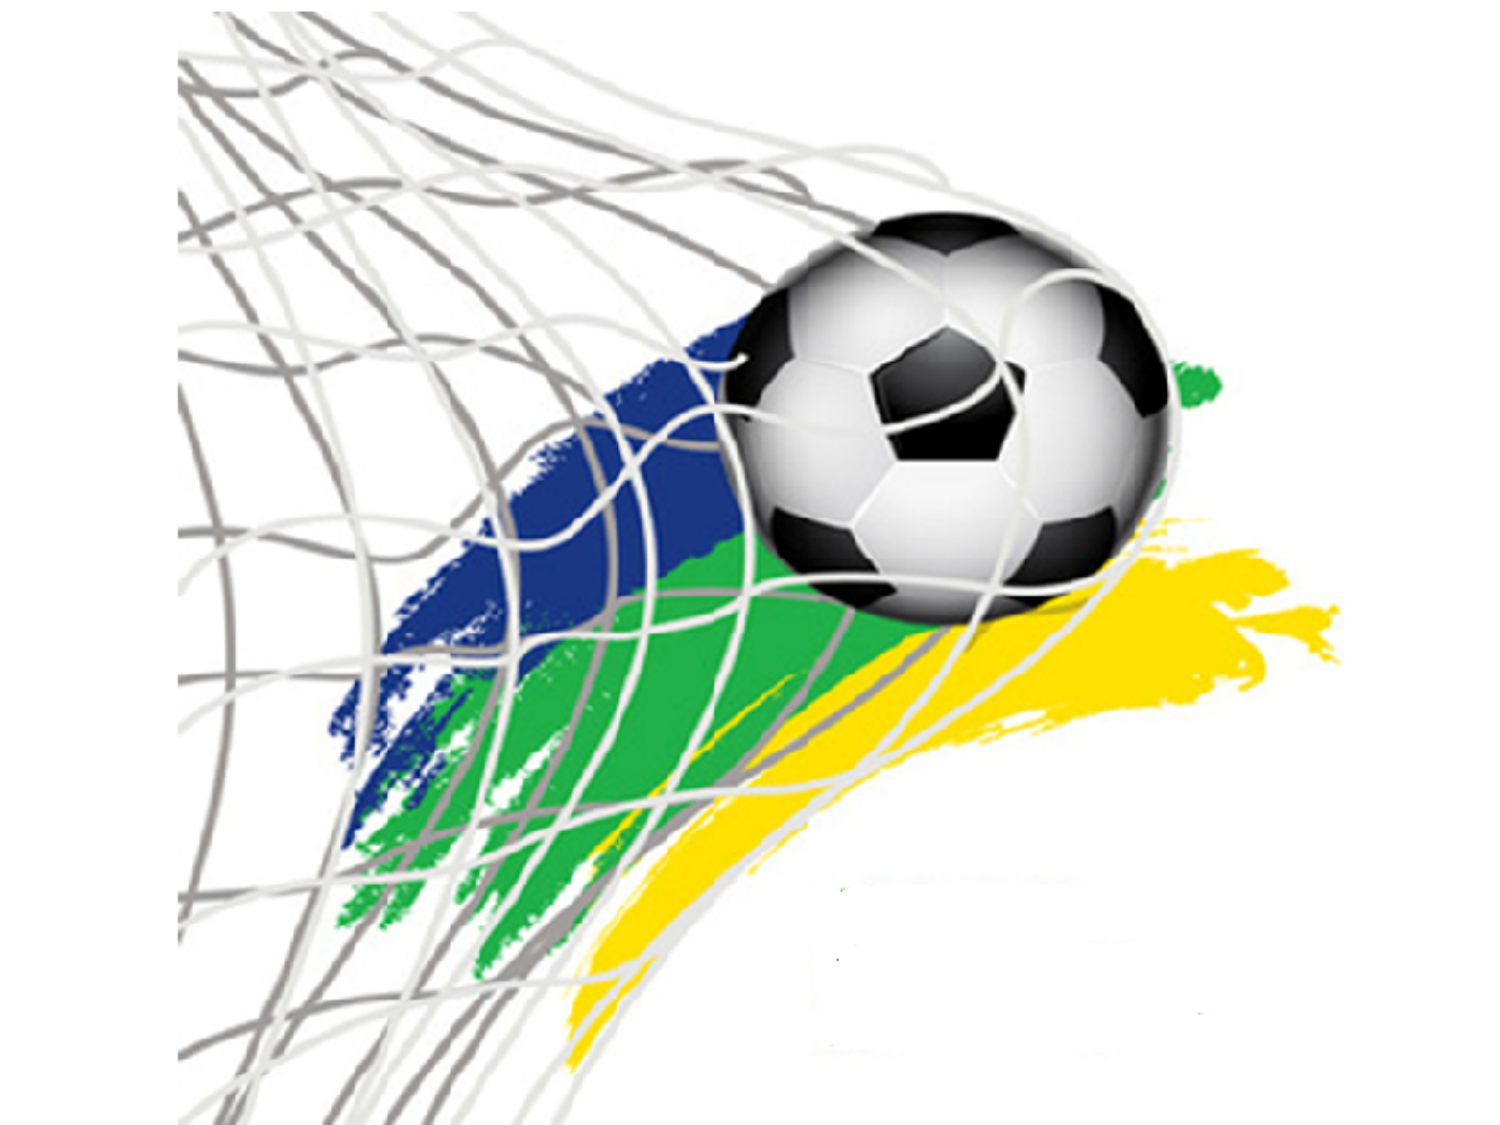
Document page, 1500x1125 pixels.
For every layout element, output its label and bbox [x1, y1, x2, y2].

picture [135, 0, 1424, 1125]
